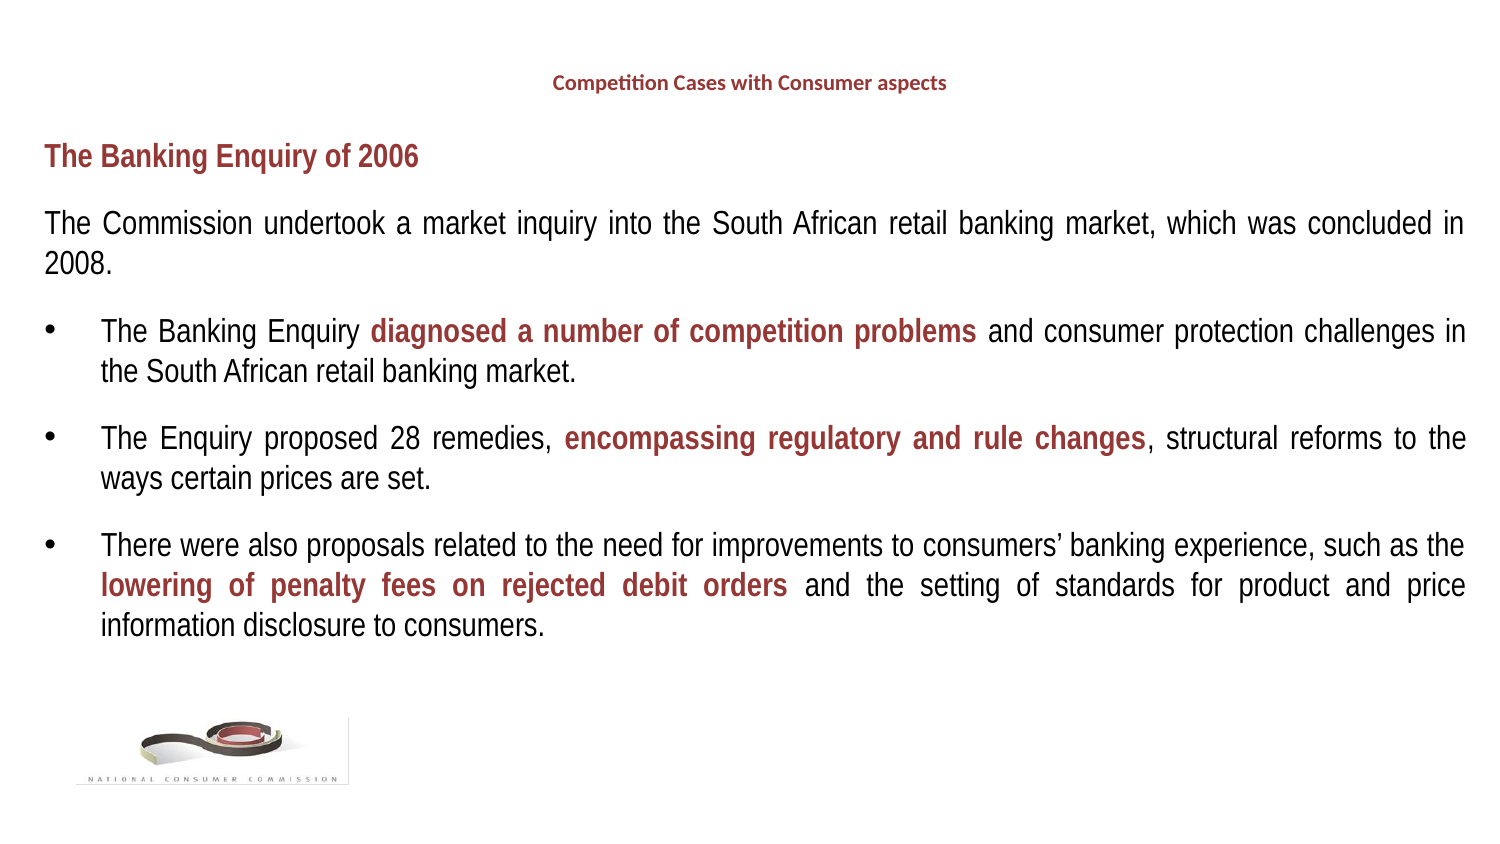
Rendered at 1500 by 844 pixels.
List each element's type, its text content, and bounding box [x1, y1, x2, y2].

list The Banking Enquiry of 2006 The Commission undertook a market inquiry into the South African retail banking market, which was concluded in 2008. The Banking Enquiry diagnosed a number of competition problems and consumer protection challenges in the South African retail banking market. The Enquiry proposed 28 remedies, encompassing regulatory and rule changes, structural reforms to the ways certain prices are set. There were also proposals related to the need for improvements to consumers’ banking experience, such as the lowering of penalty fees on rejected debit orders and the setting of standards for product and price information disclosure to consumers. [29, 126, 1483, 706]
title Competition Cases with Consumer aspects [75, 33, 1425, 103]
picture [76, 718, 349, 786]
